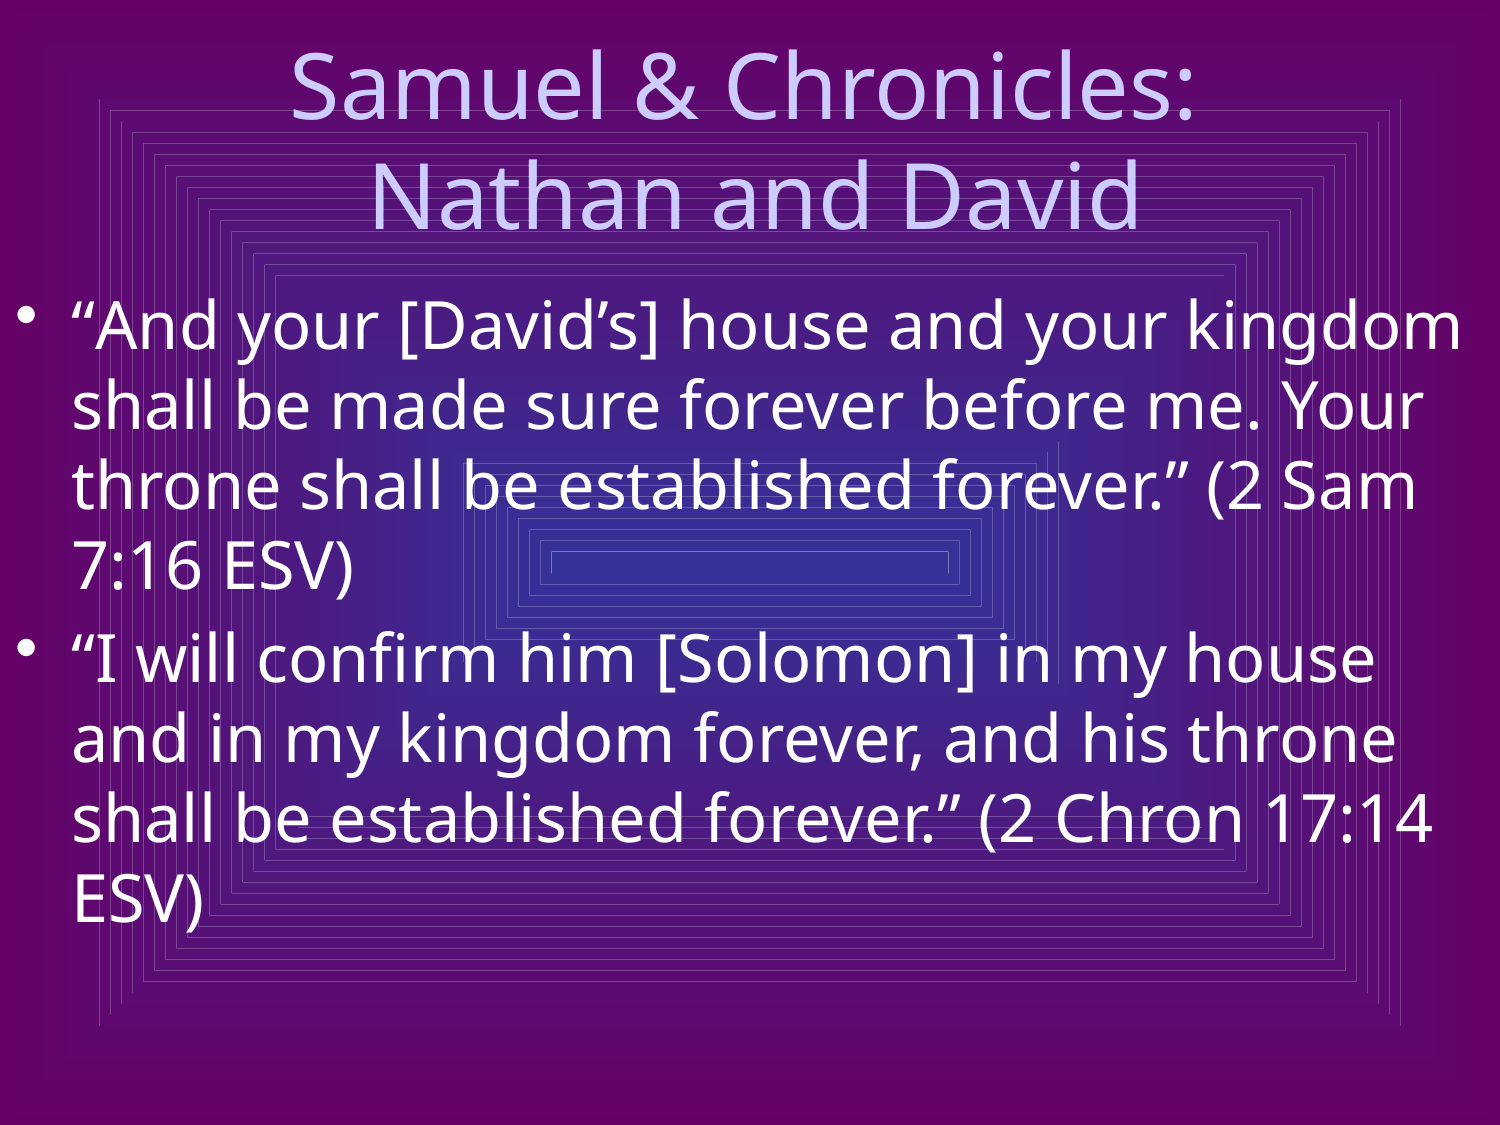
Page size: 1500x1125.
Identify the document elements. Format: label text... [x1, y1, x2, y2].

list “And your [David’s] house and your kingdom shall be made sure forever before me. Your throne shall be established forever.” (2 Sam 7:16 ESV) “I will confirm him [Solomon] in my house and in my kingdom forever, and his throne shall be established forever.” (2 Chron 17:14 ESV) [0, 275, 1500, 1075]
title Samuel & Chronicles: Nathan and David [87, 37, 1425, 238]
